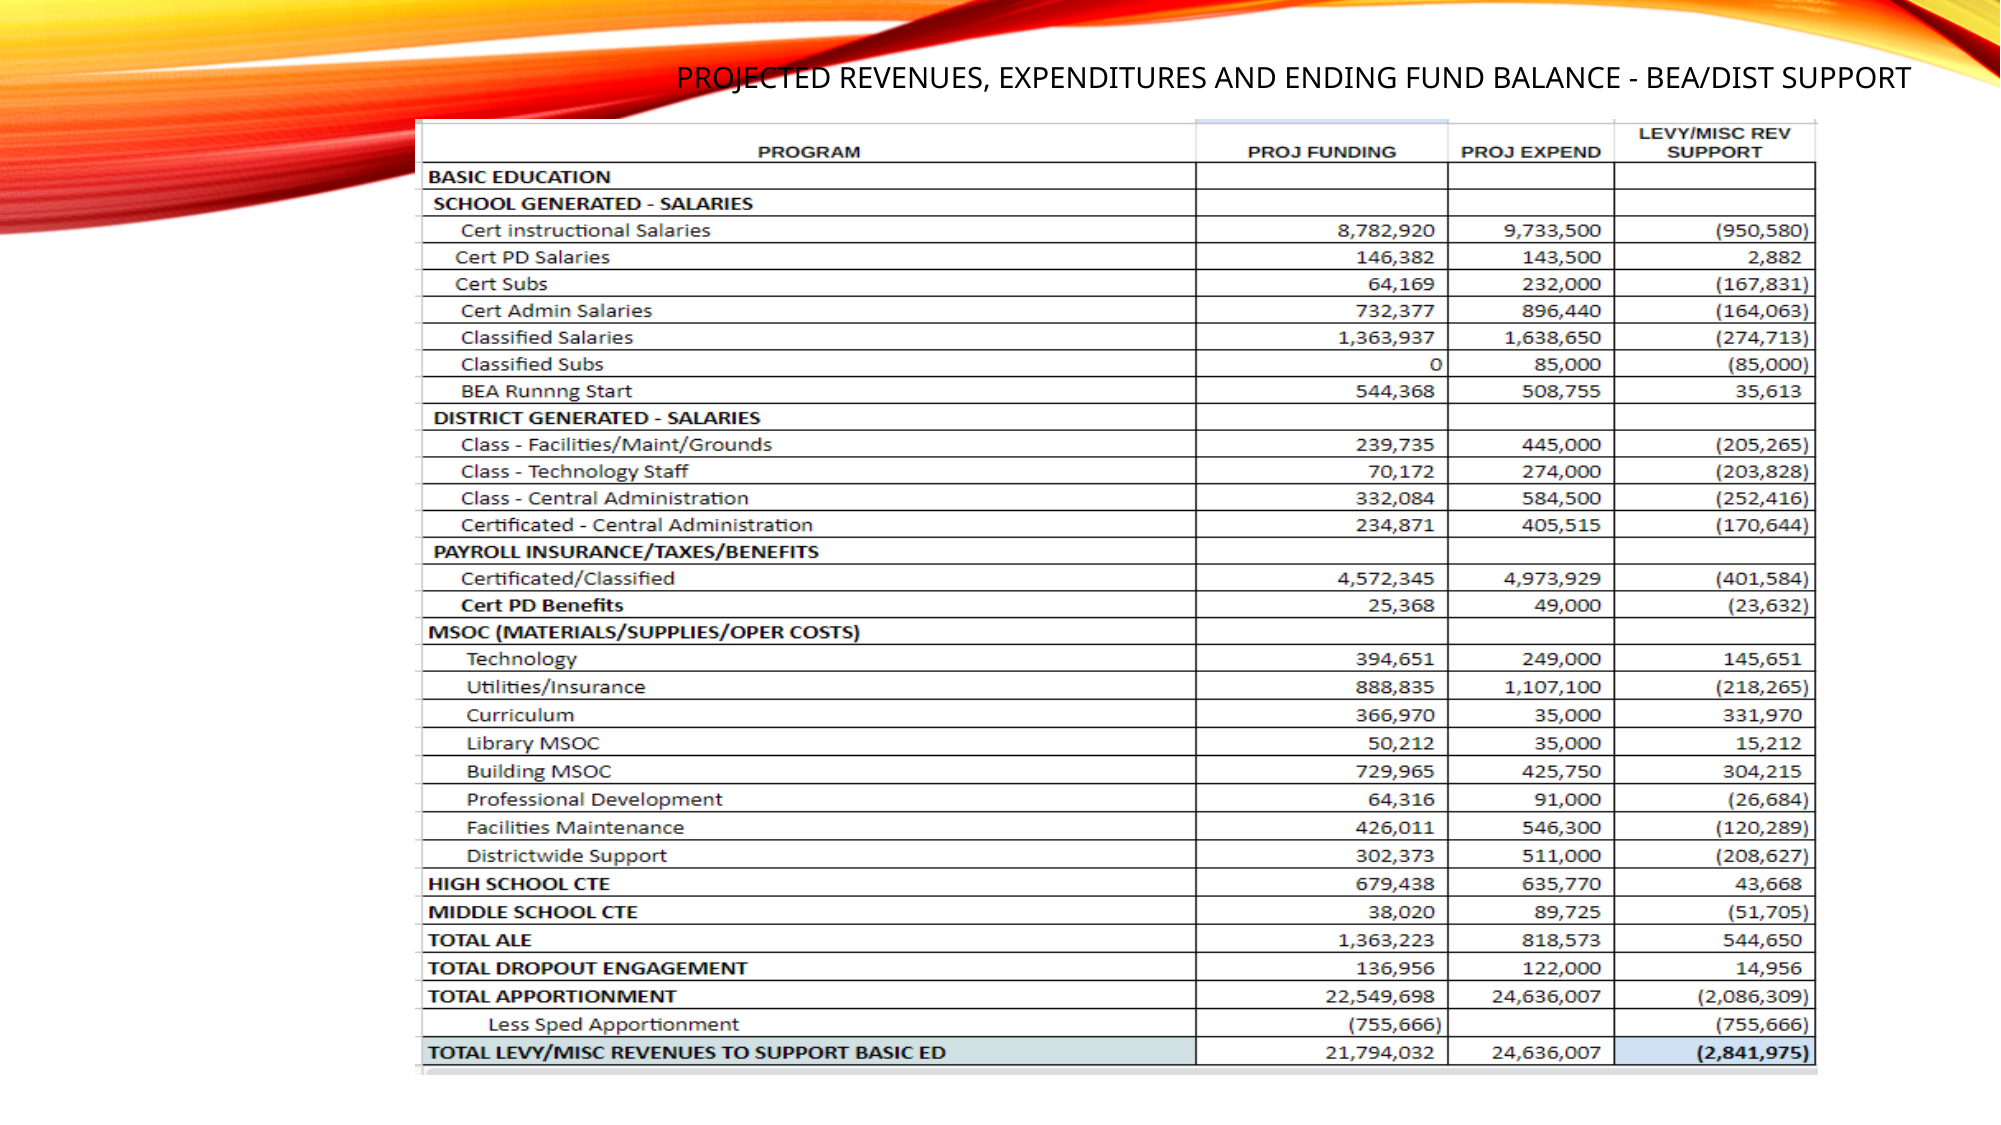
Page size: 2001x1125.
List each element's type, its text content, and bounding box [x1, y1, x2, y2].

title PROJECTED REVENUES, EXPENDITURES AND ENDING FUND BALANCE - BEA/DIST SUPPORT [635, 38, 1954, 120]
picture [0, 0, 2000, 1076]
